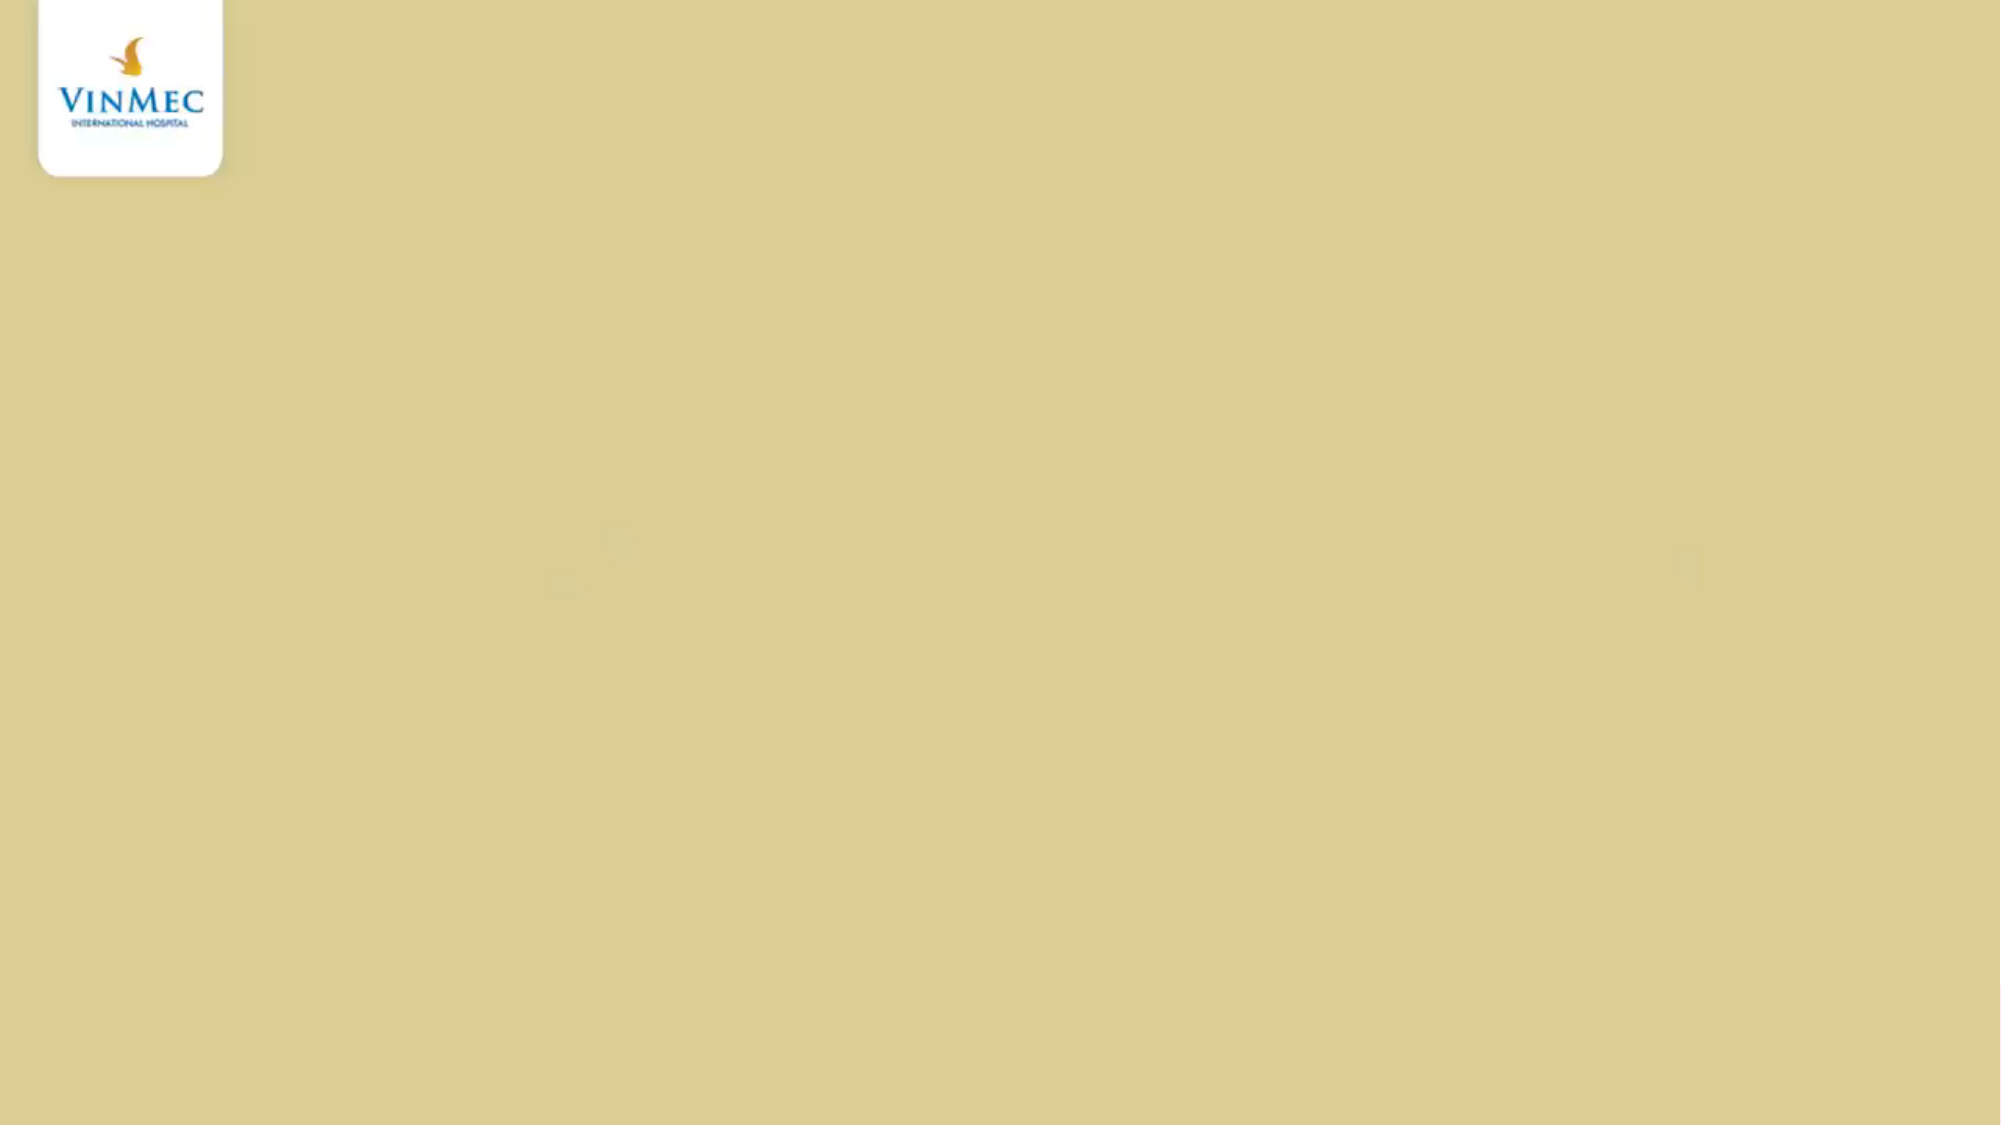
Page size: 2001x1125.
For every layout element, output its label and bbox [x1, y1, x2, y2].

text_box [0, 0, 2000, 1125]
